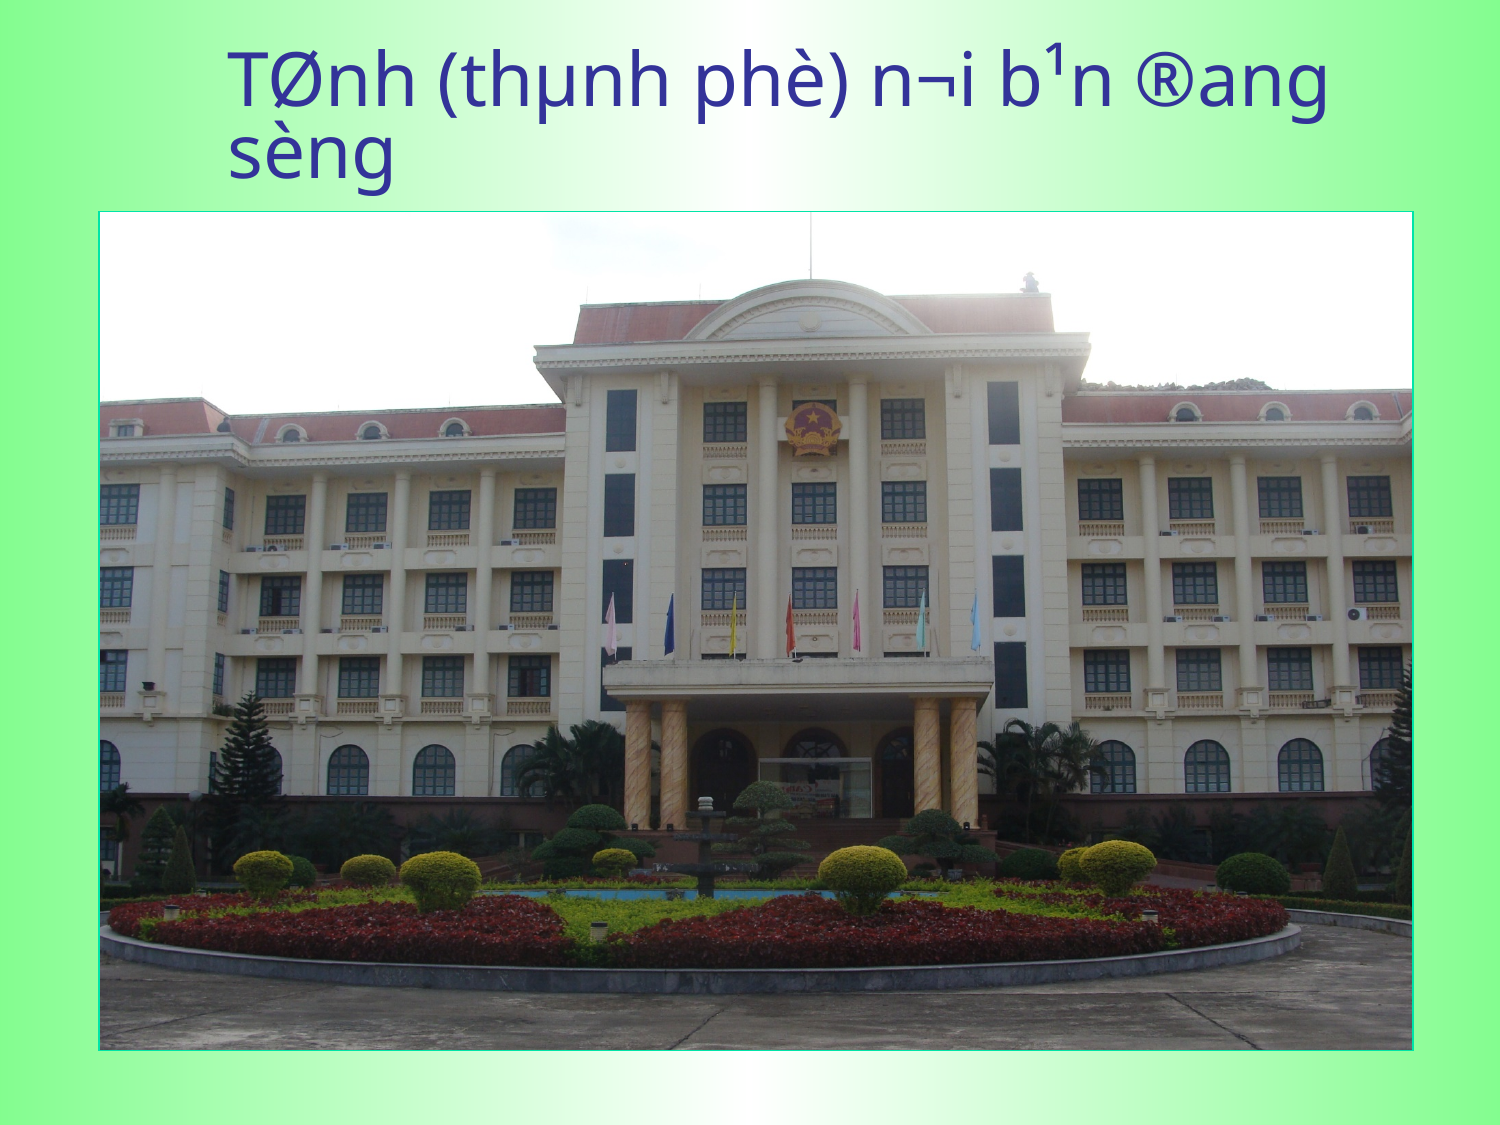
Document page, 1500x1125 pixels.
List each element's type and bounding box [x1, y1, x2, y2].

picture [99, 212, 1413, 1051]
